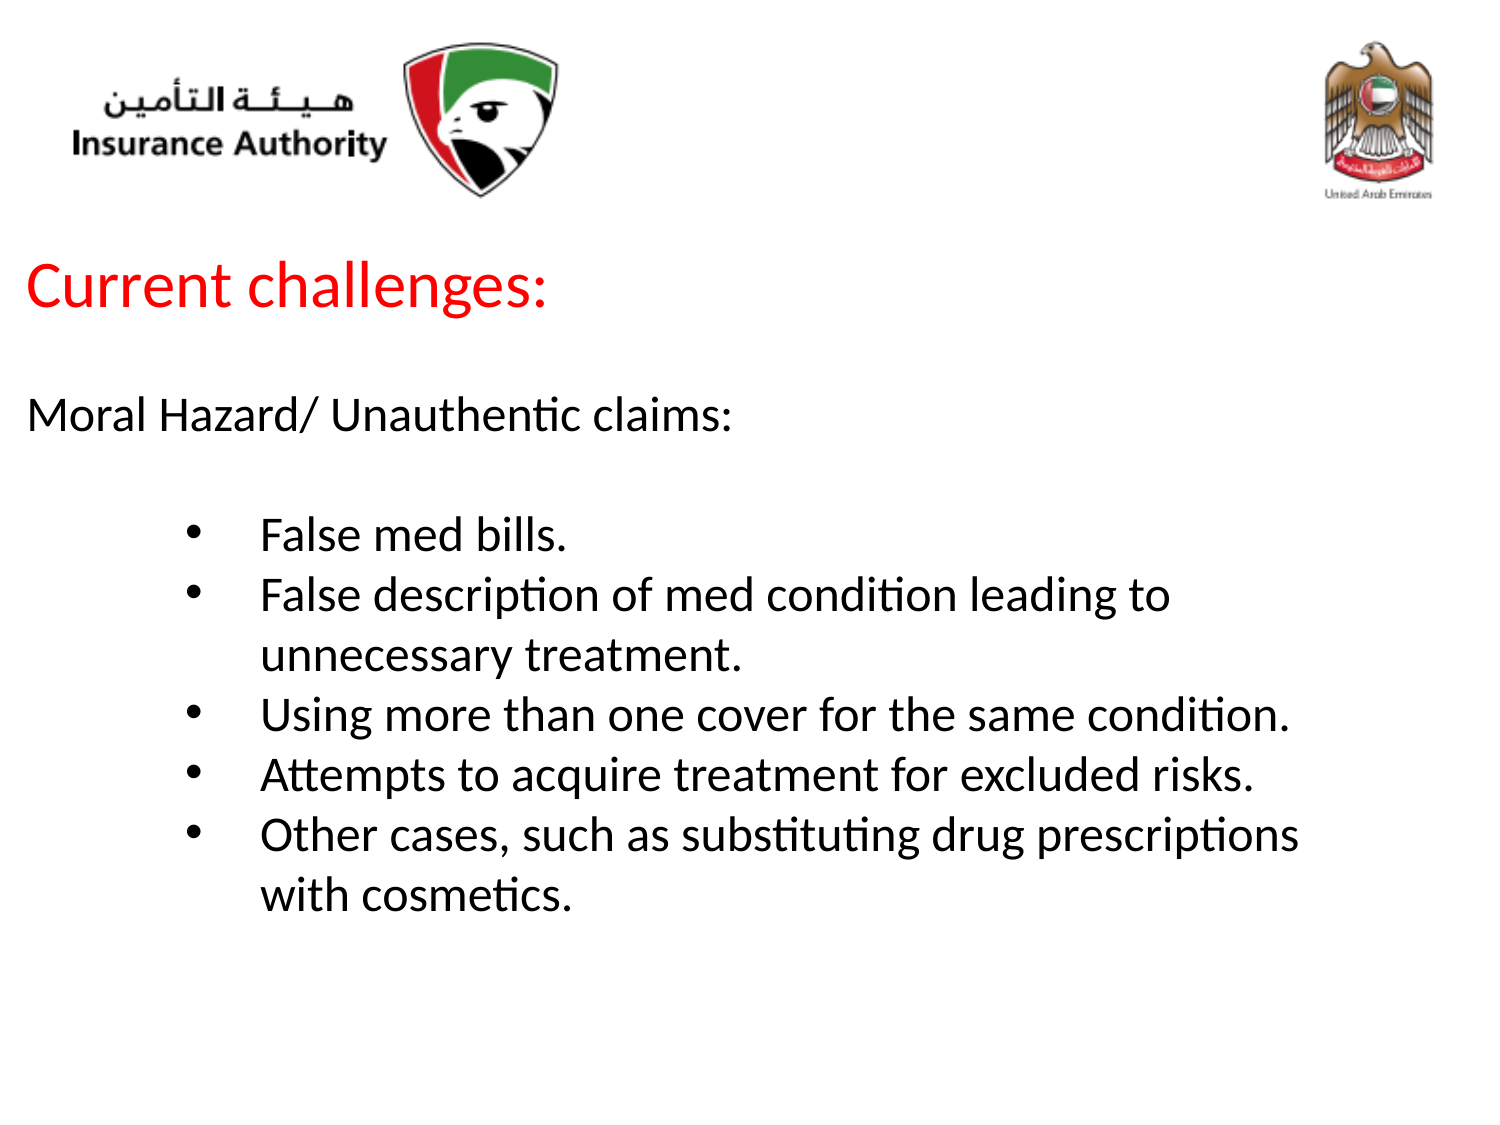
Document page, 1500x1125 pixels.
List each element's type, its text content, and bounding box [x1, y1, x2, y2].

text_box Current challenges: Moral Hazard/ Unauthentic claims: False med bills. False description of med condition leading to unnecessary treatment. Using more than one cover for the same condition. Attempts to acquire treatment for excluded risks. Other cases, such as substituting drug prescriptions with cosmetics. [11, 233, 1414, 1125]
